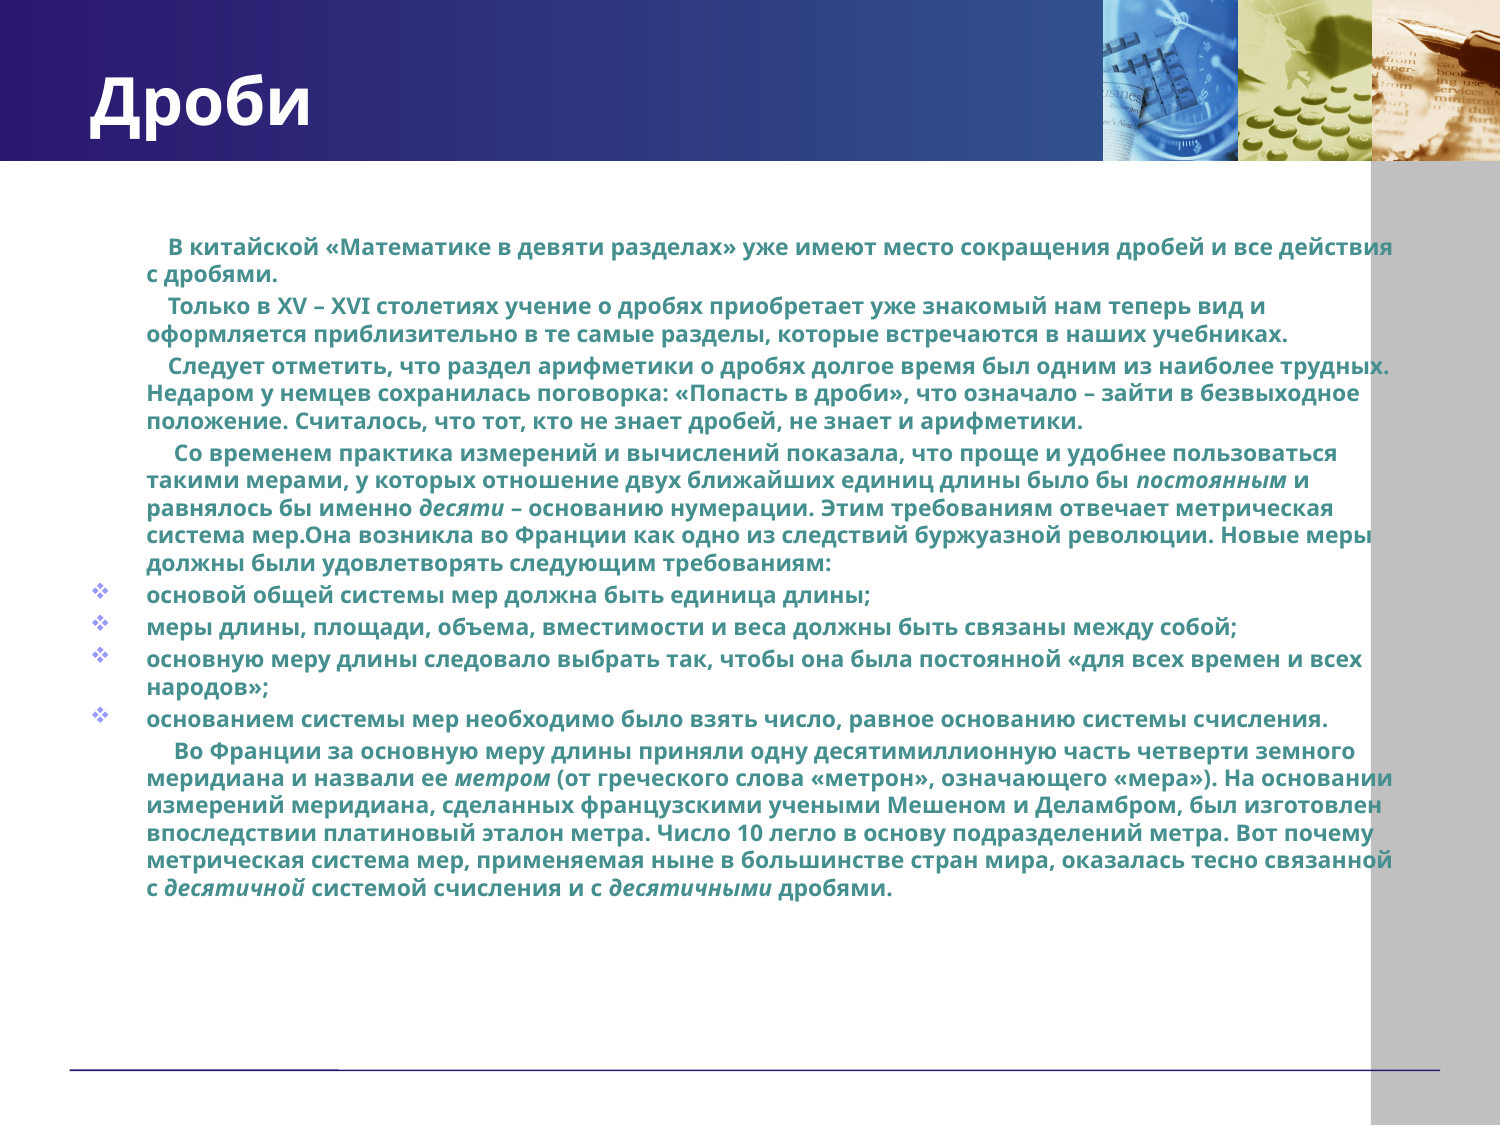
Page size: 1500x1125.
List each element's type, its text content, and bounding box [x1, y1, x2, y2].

title Дроби [74, 52, 1088, 145]
picture [1103, 0, 1500, 161]
list В китайской «Математике в девяти разделах» уже имеют место сокращения дробей и все действия с дробями. Только в XV – XVI столетиях учение о дробях приобретает уже знакомый нам теперь вид и оформляется приблизительно в те самые разделы, которые встречаются в наших учебниках. Следует отметить, что раздел арифметики о дробях долгое время был одним из наиболее трудных. Недаром у немцев сохранилась поговорка: «Попасть в дроби», что означало – зайти в безвыходное положение. Считалось, что тот, кто не знает дробей, не знает и арифметики. Со временем практика измерений и вычислений показала, что проще и удобнее пользоваться такими мерами, у которых отношение двух ближайших единиц длины было бы постоянным и равнялось бы именно десяти – основанию нумерации. Этим требованиям отвечает метрическая система мер.Она возникла во Франции как одно из следствий буржуазной революции. Новые меры должны были удовлетворять следующим требованиям: основой общей системы мер должна быть единица длины; меры длины, площади, объема, вместимости и веса должны быть связаны между собой; основную меру длины следовало выбрать так, чтобы она была постоянной «для всех времен и всех народов»; основанием системы мер необходимо было взять число, равное основанию системы счисления. Во Франции за основную меру длины приняли одну десятимиллионную часть четверти земного меридиана и назвали ее метром (от греческого слова «метрон», означающего «мера»). На основании измерений меридиана, сделанных французскими учеными Мешеном и Деламбром, был изготовлен впоследствии платиновый эталон метра. Число 10 легло в основу подразделений метра. Вот почему метрическая система мер, применяемая ныне в большинстве стран мира, оказалась тесно связанной с десятичной системой счисления и с десятичными дробями. [74, 224, 1426, 1038]
